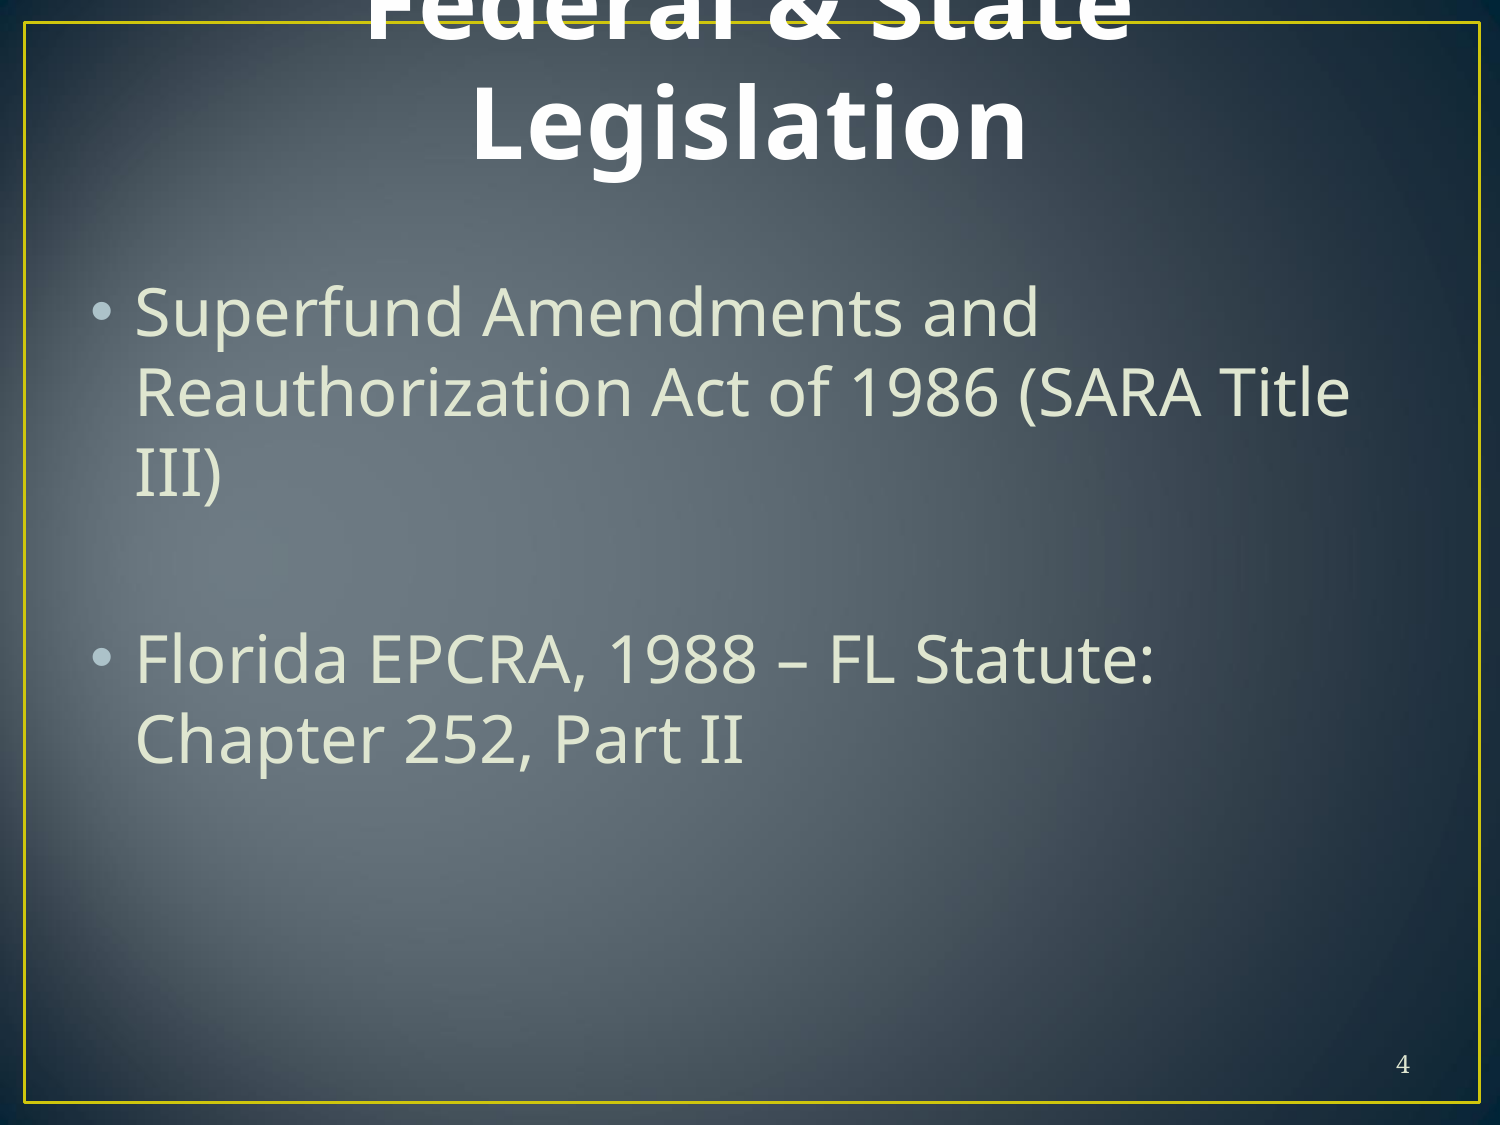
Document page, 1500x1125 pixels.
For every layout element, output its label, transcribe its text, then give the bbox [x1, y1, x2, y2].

slide_number 4 [1074, 1035, 1425, 1096]
title Federal & State Legislation [75, 45, 1425, 188]
picture [0, 0, 1500, 1125]
list Superfund Amendments and Reauthorization Act of 1986 (SARA Title III) Florida EPCRA, 1988 – FL Statute: Chapter 252, Part II [75, 262, 1425, 1005]
